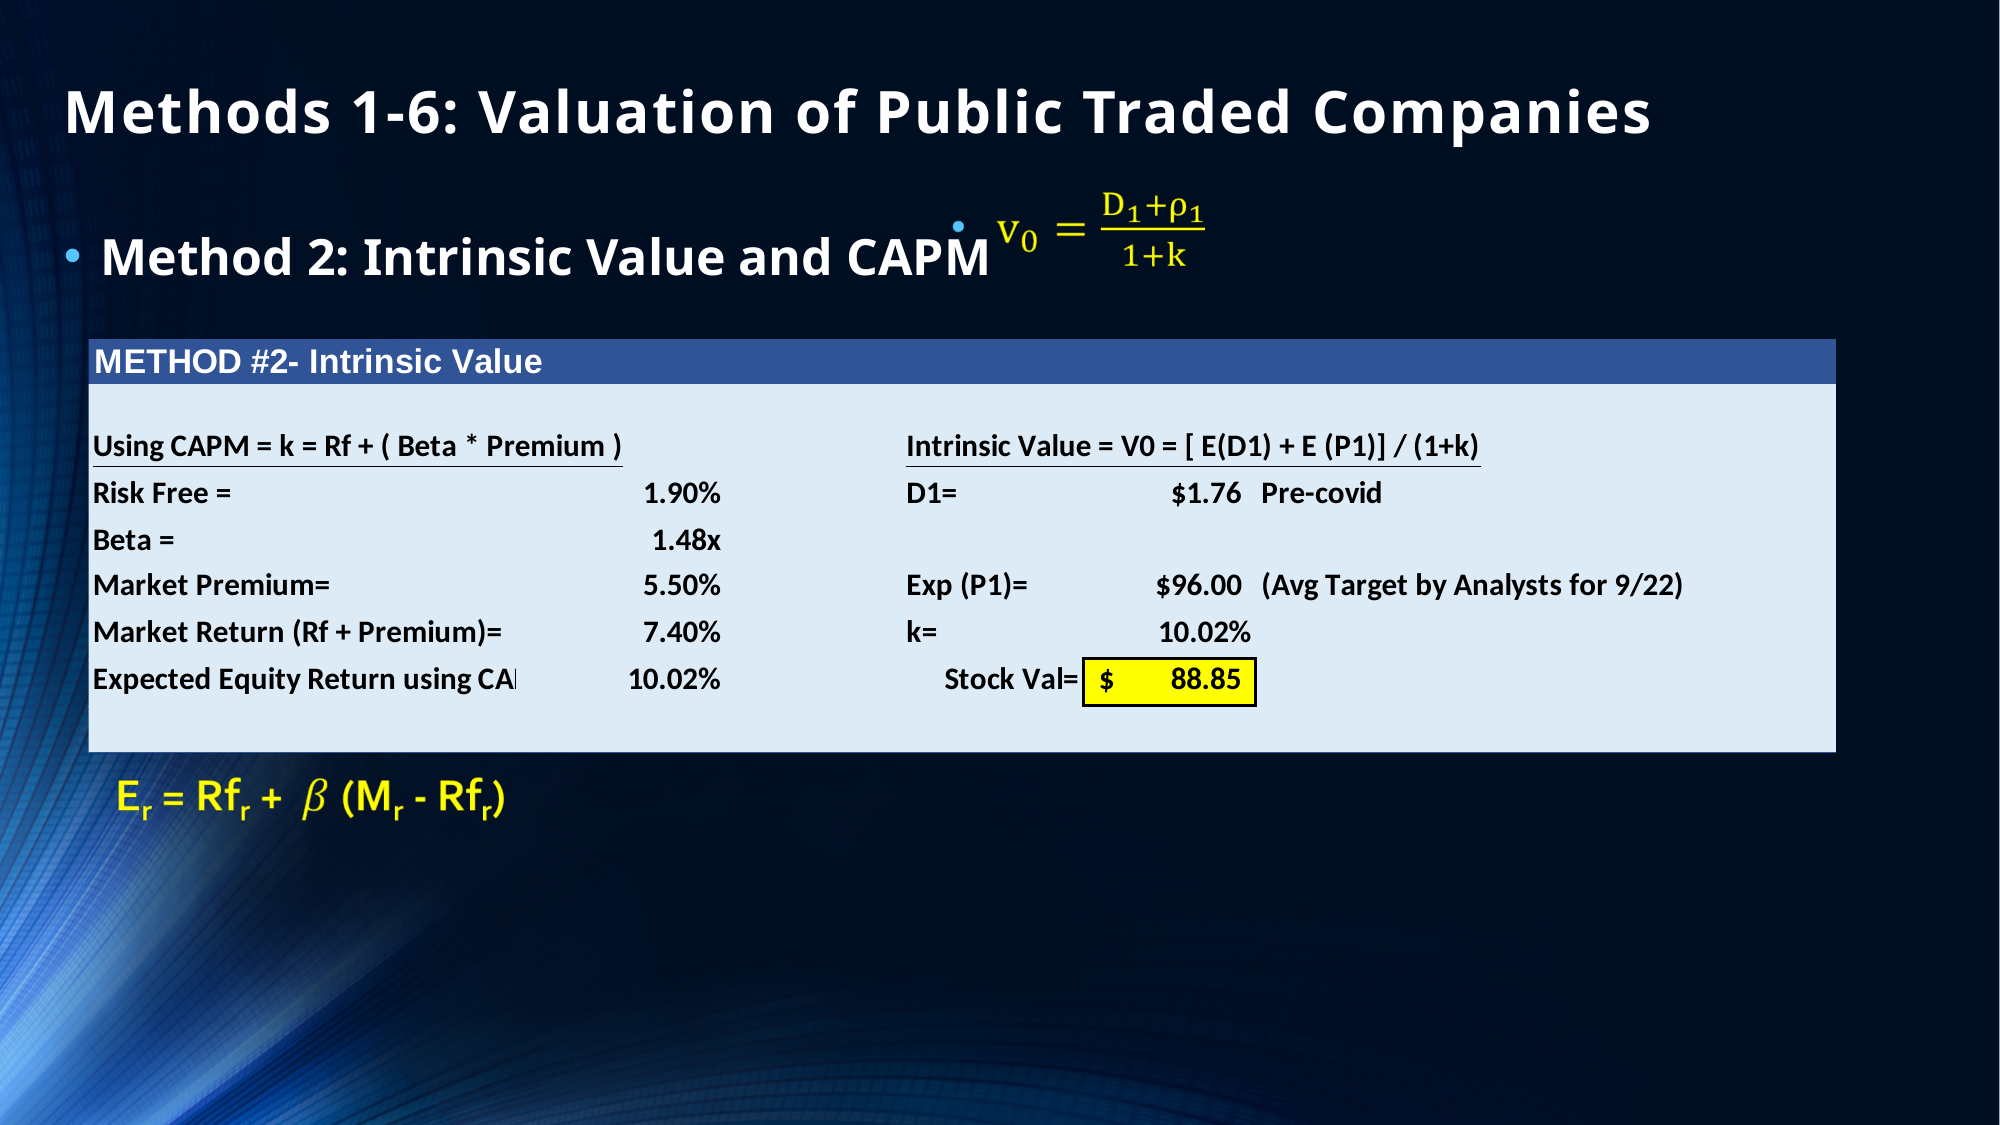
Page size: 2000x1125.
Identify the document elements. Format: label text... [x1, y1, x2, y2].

title Methods 1-6: Valuation of Public Traded Companies [48, 73, 1687, 224]
list Method 2: Intrinsic Value and CAPM [48, 224, 1988, 900]
picture [0, 0, 2000, 1125]
